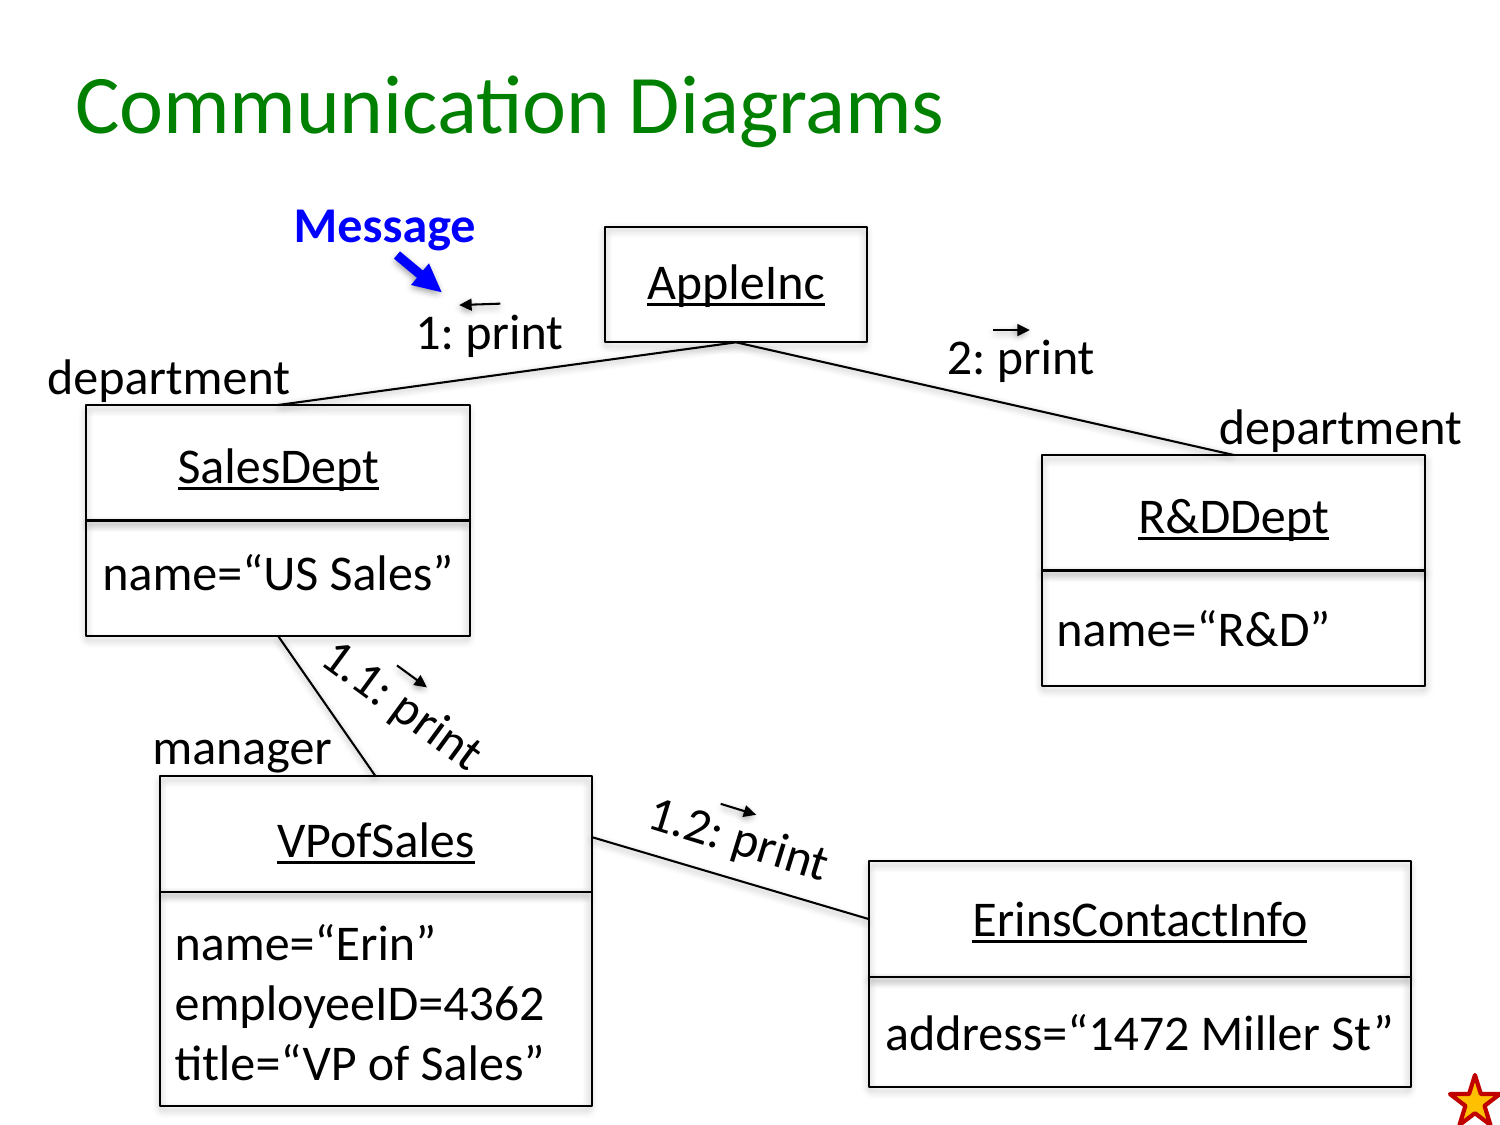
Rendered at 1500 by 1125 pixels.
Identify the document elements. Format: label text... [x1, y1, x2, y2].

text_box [868, 860, 1412, 1088]
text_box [930, 316, 1112, 394]
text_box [295, 664, 515, 741]
text_box [1447, 1072, 1500, 1125]
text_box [630, 797, 850, 875]
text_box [735, 342, 1234, 456]
text_box manager [137, 707, 272, 783]
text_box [591, 837, 869, 920]
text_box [604, 226, 868, 340]
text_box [396, 254, 442, 293]
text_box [1041, 454, 1426, 687]
text_box Message [278, 185, 491, 260]
text_box department [32, 336, 306, 412]
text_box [86, 404, 471, 637]
text_box department [1238, 386, 1477, 462]
text_box 1: print [400, 292, 579, 340]
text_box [277, 342, 733, 406]
title Communication Diagrams [75, 0, 1462, 202]
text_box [159, 776, 592, 1107]
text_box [277, 646, 376, 777]
